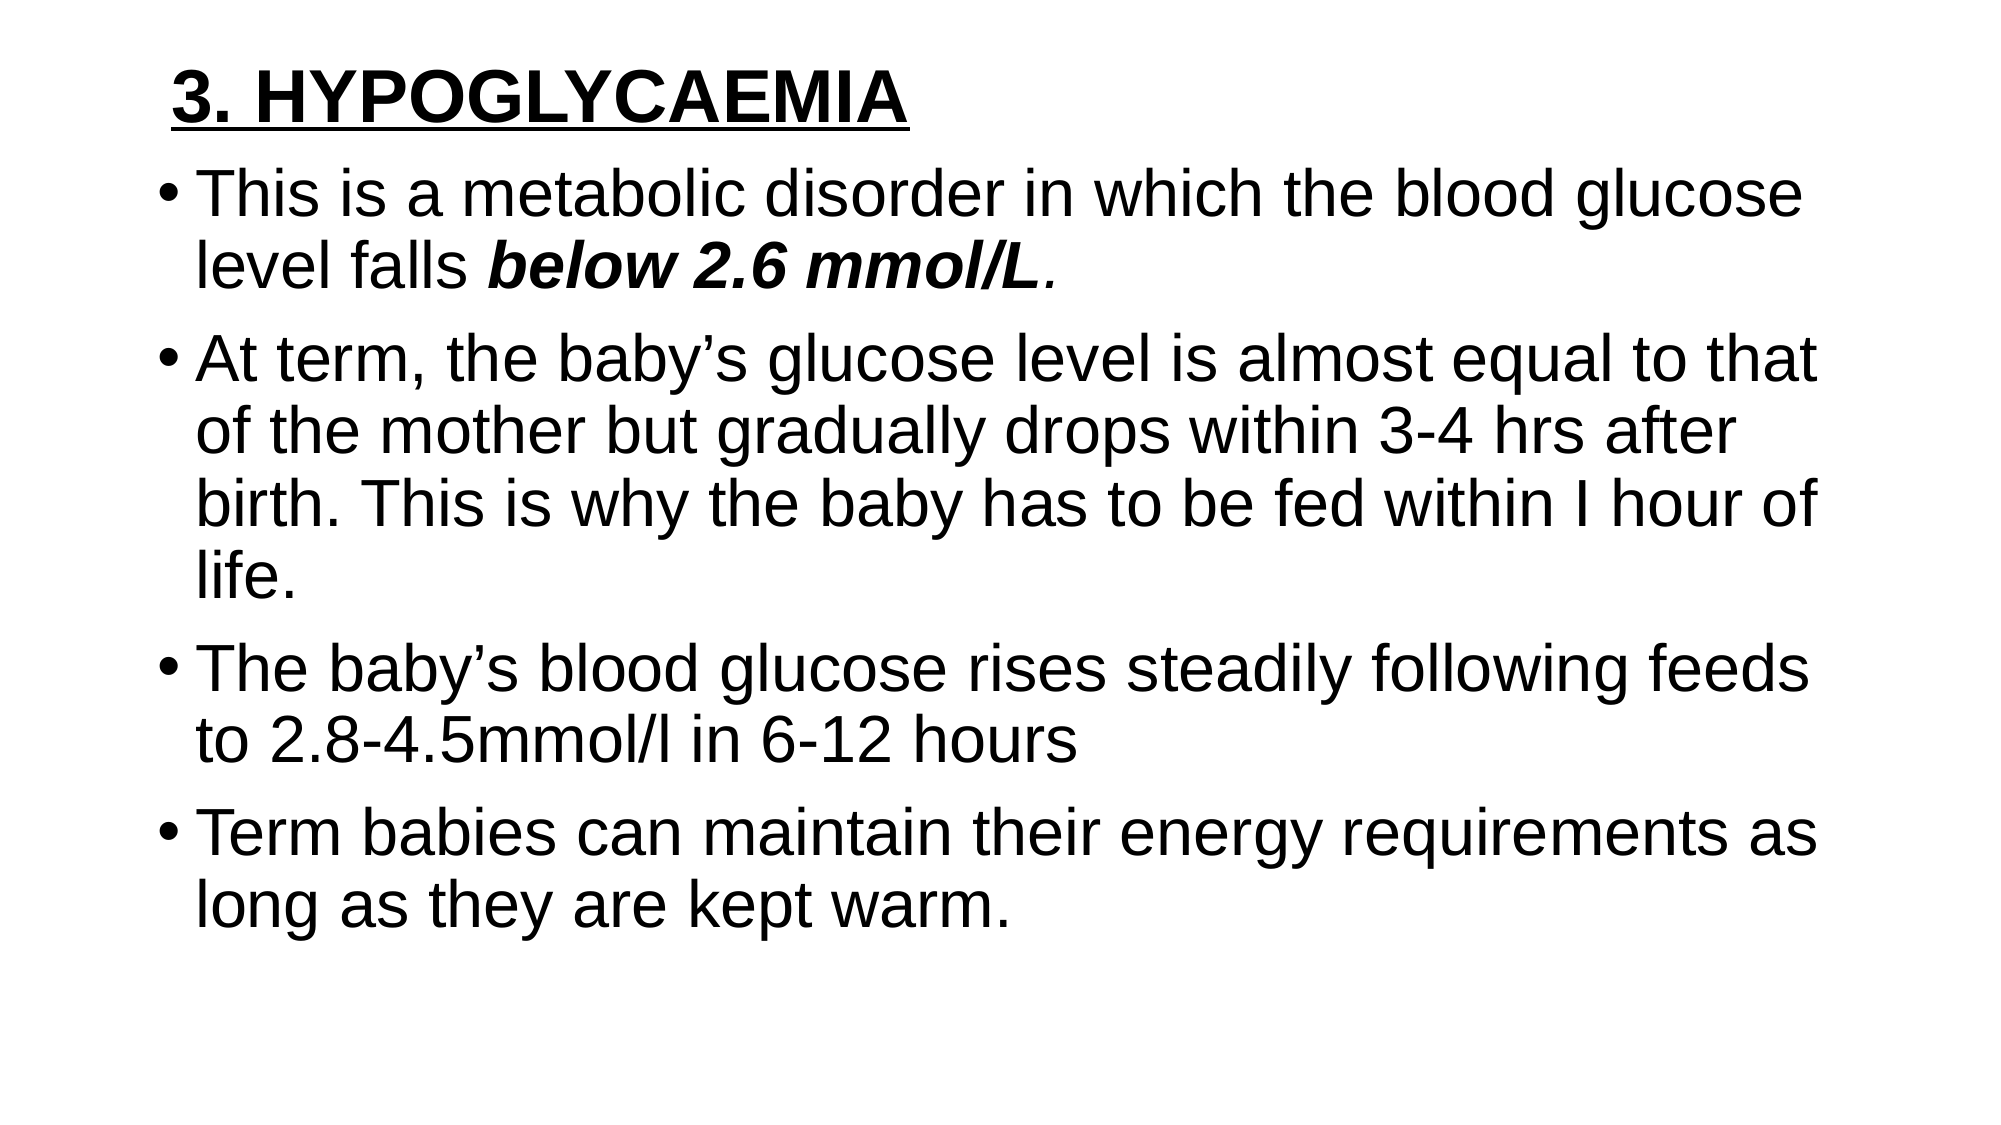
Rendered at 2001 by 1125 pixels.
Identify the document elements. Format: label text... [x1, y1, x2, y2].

list 3. HYPOGLYCAEMIA This is a metabolic disorder in which the blood glucose level falls below 2.6 mmol/L. At term, the baby’s glucose level is almost equal to that of the mother but gradually drops within 3-4 hrs after birth. This is why the baby has to be fed within I hour of life. The baby’s blood glucose rises steadily following feeds to 2.8-4.5mmol/l in 6-12 hours Term babies can maintain their energy requirements as long as they are kept warm. [142, 50, 1882, 1058]
